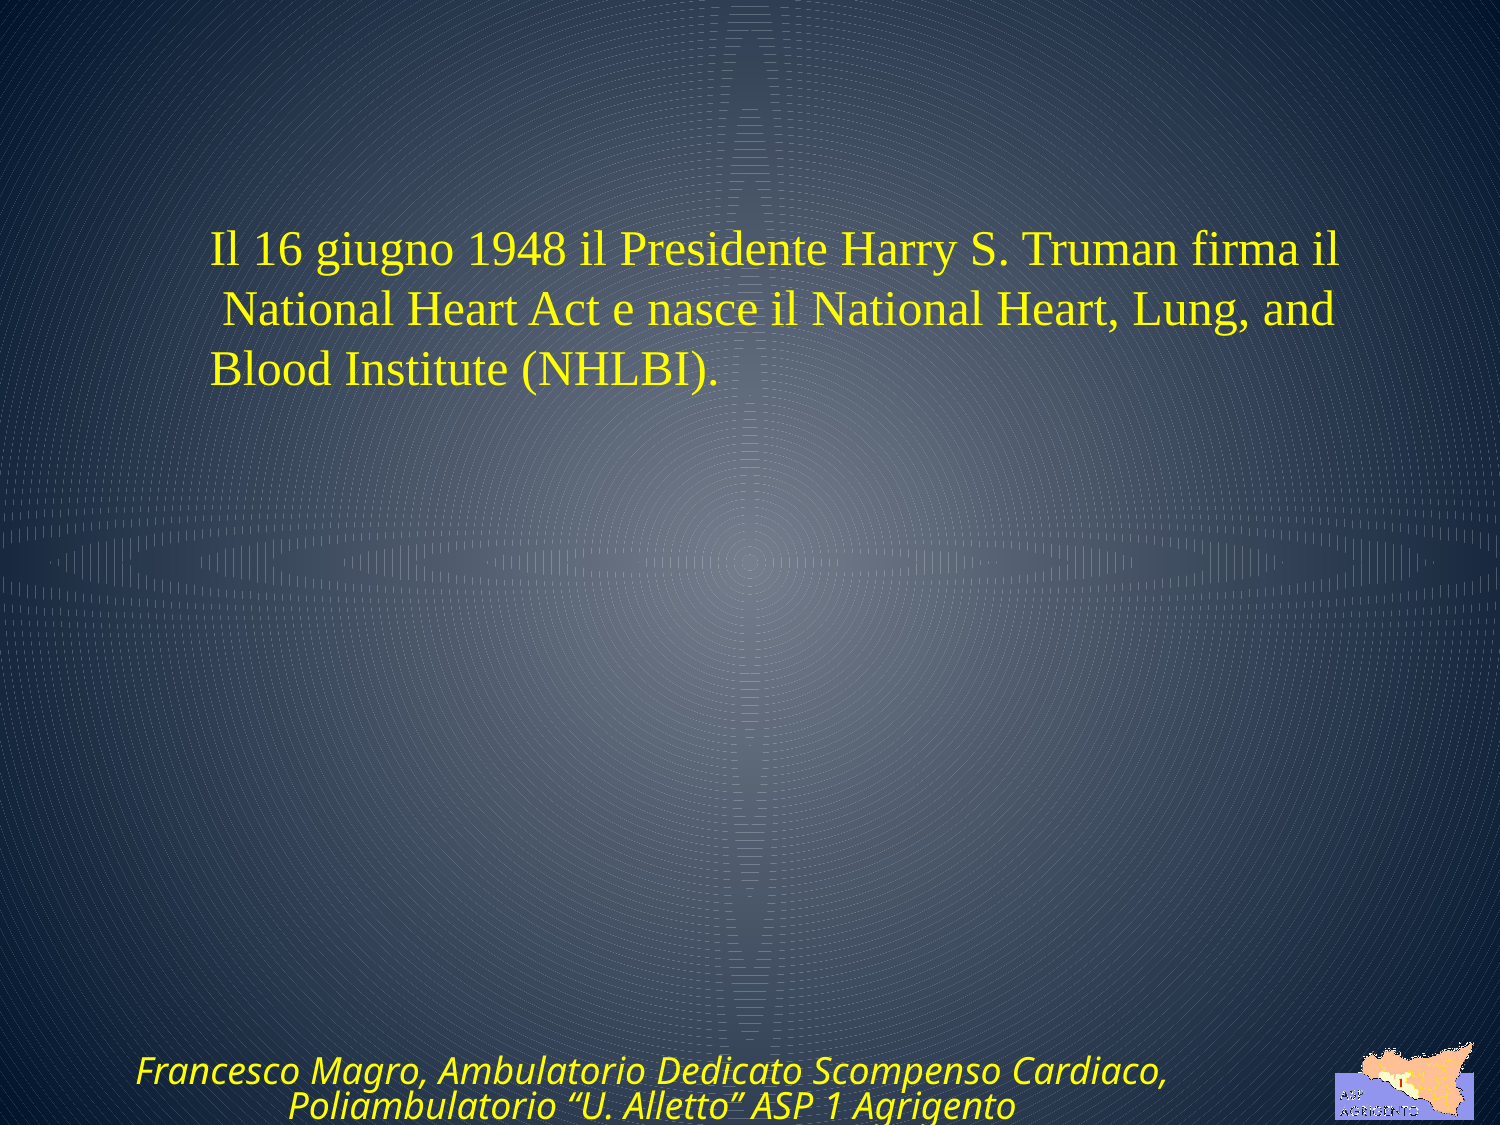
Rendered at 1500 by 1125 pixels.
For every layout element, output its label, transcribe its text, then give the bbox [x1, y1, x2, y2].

text_box Il 16 giugno 1948 il Presidente Harry S. Truman firma il National Heart Act e nasce il National Heart, Lung, and Blood Institute (NHLBI). [194, 208, 1365, 463]
text_box Francesco Magro, Ambulatorio Dedicato Scompenso Cardiaco, Poliambulatorio “U. Alletto” ASP 1 Agrigento [0, 1047, 1306, 1115]
picture [1335, 1042, 1475, 1120]
